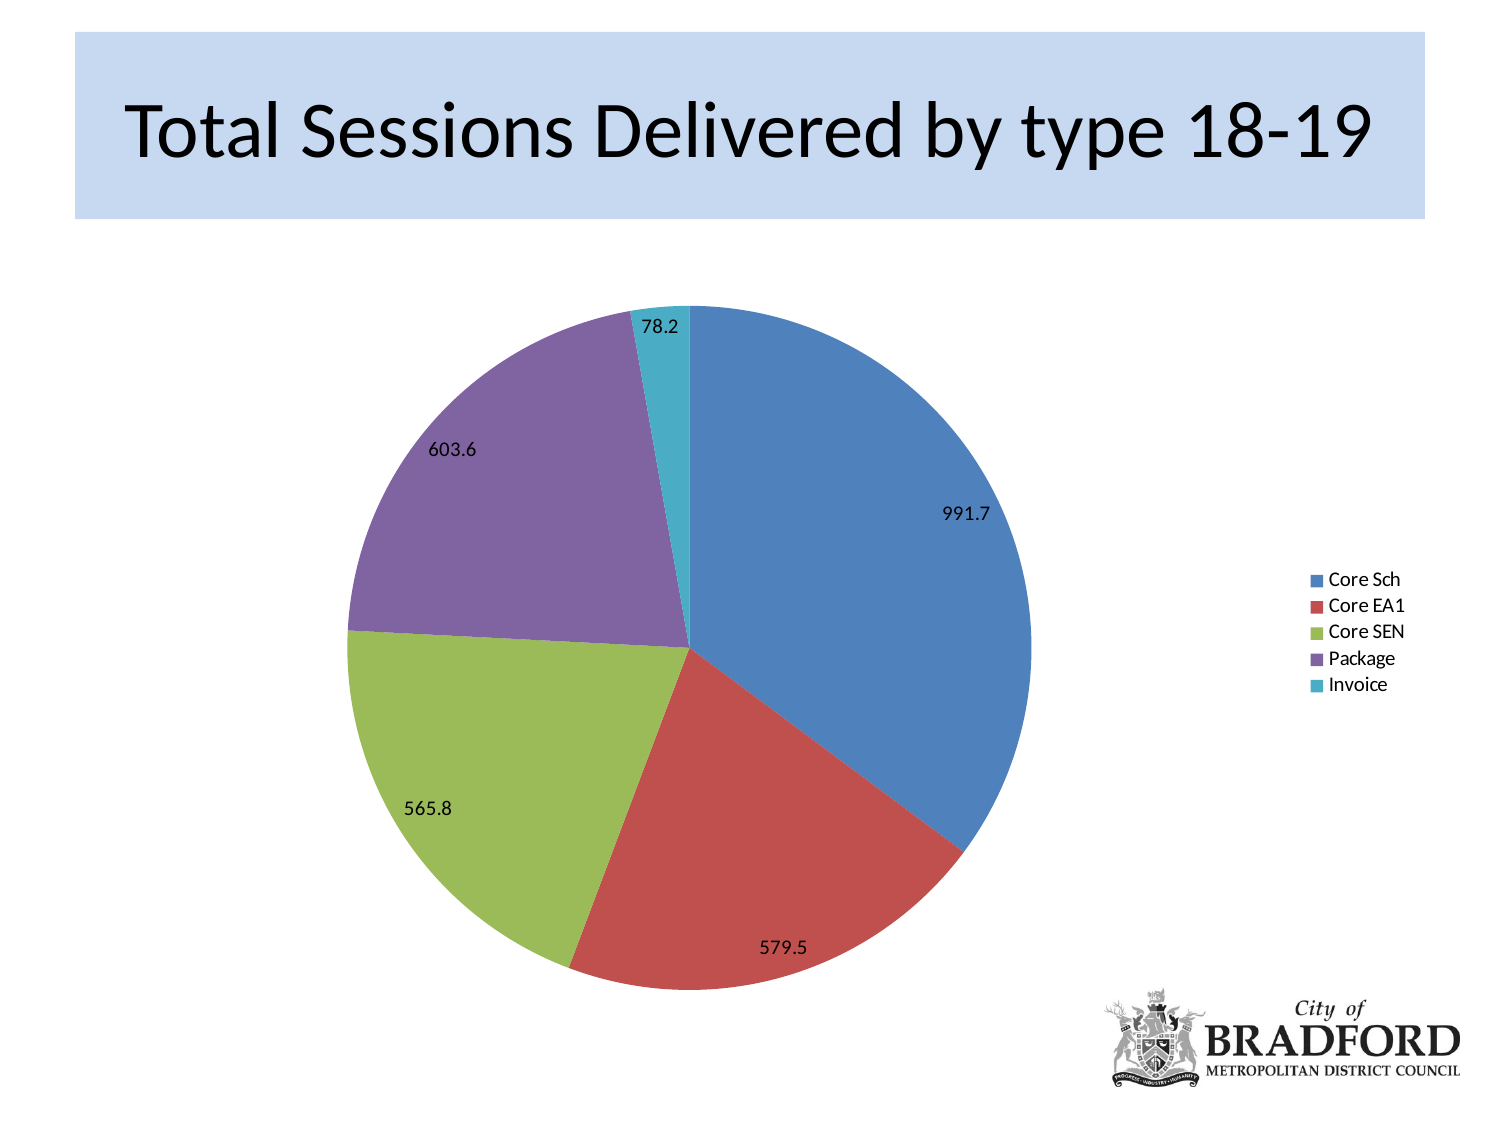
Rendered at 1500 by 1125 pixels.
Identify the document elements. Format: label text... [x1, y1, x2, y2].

picture [1104, 987, 1460, 1087]
title Total Sessions Delivered by type 18-19 [75, 31, 1425, 220]
chart [74, 262, 1426, 1006]
